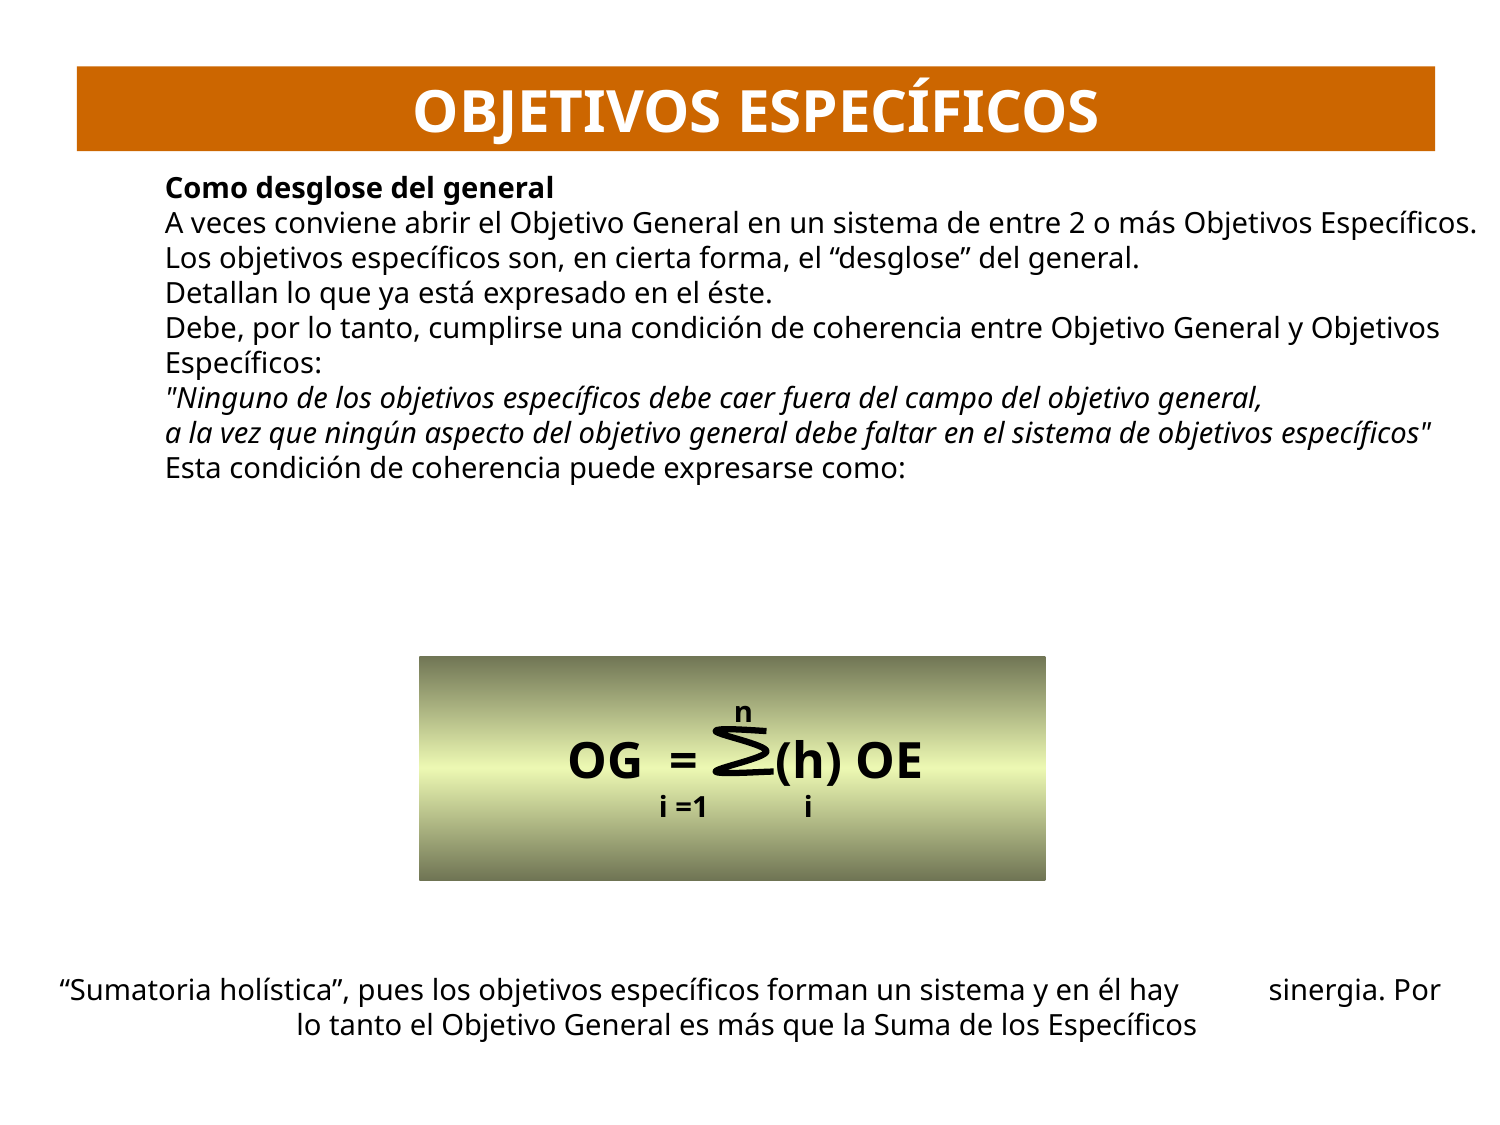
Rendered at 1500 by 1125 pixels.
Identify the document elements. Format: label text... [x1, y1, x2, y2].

text_box “Sumatoria holística”, pues los objetivos específicos forman un sistema y en él hay sinergia. Por lo tanto el Objetivo General es más que la Suma de los Específicos [29, 964, 1465, 1049]
text_box [715, 729, 774, 774]
text_box Como desglose del general A veces conviene abrir el Objetivo General en un sistema de entre 2 o más Objetivos Específicos. Los objetivos específicos son, en cierta forma, el “desglose” del general. Detallan lo que ya está expresado en el éste. Debe, por lo tanto, cumplirse una condición de coherencia entre Objetivo General y Objetivos Específicos: "Ninguno de los objetivos específicos debe caer fuera del campo del objetivo general, a la vez que ningún aspecto del objetivo general debe faltar en el sistema de objetivos específicos" Esta condición de coherencia puede expresarse como: [0, 162, 1500, 597]
text_box OBJETIVOS ESPECÍFICOS [76, 66, 1436, 152]
text_box n OG = (h) OE i =1 i [419, 656, 1046, 881]
